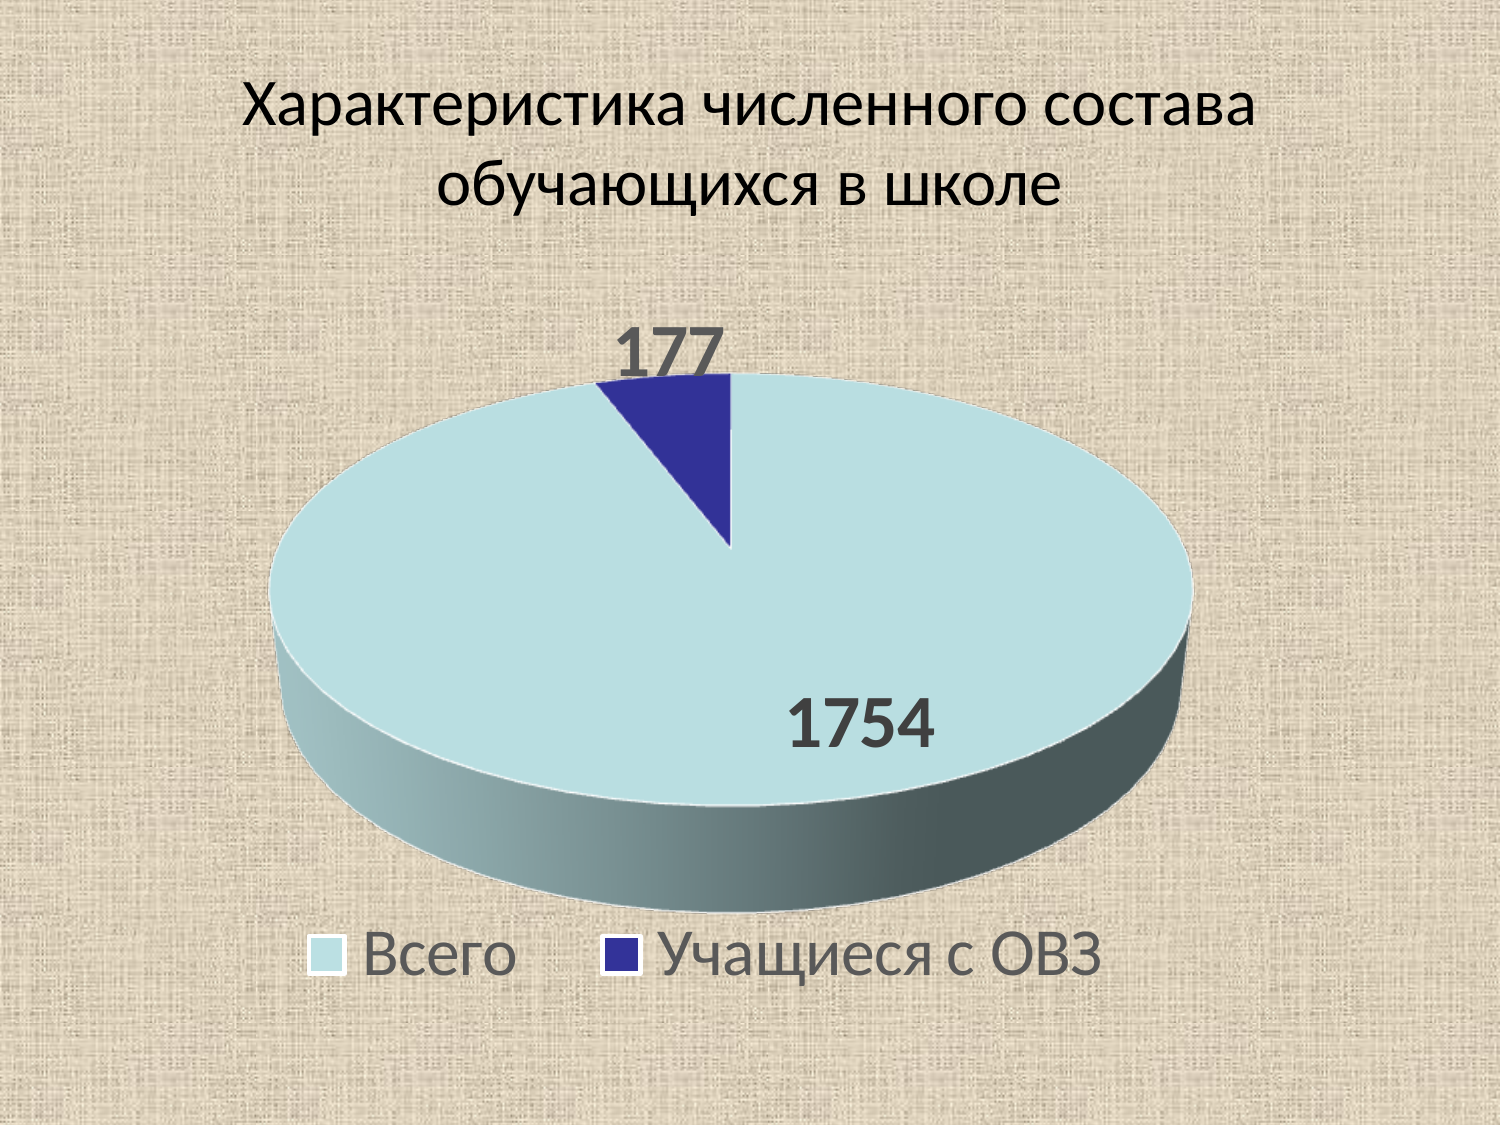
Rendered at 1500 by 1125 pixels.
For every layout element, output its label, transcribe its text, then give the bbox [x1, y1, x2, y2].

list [76, 266, 1388, 997]
picture [0, 0, 1500, 1125]
title Характеристика численного состава обучающихся в школе [74, 44, 1426, 233]
